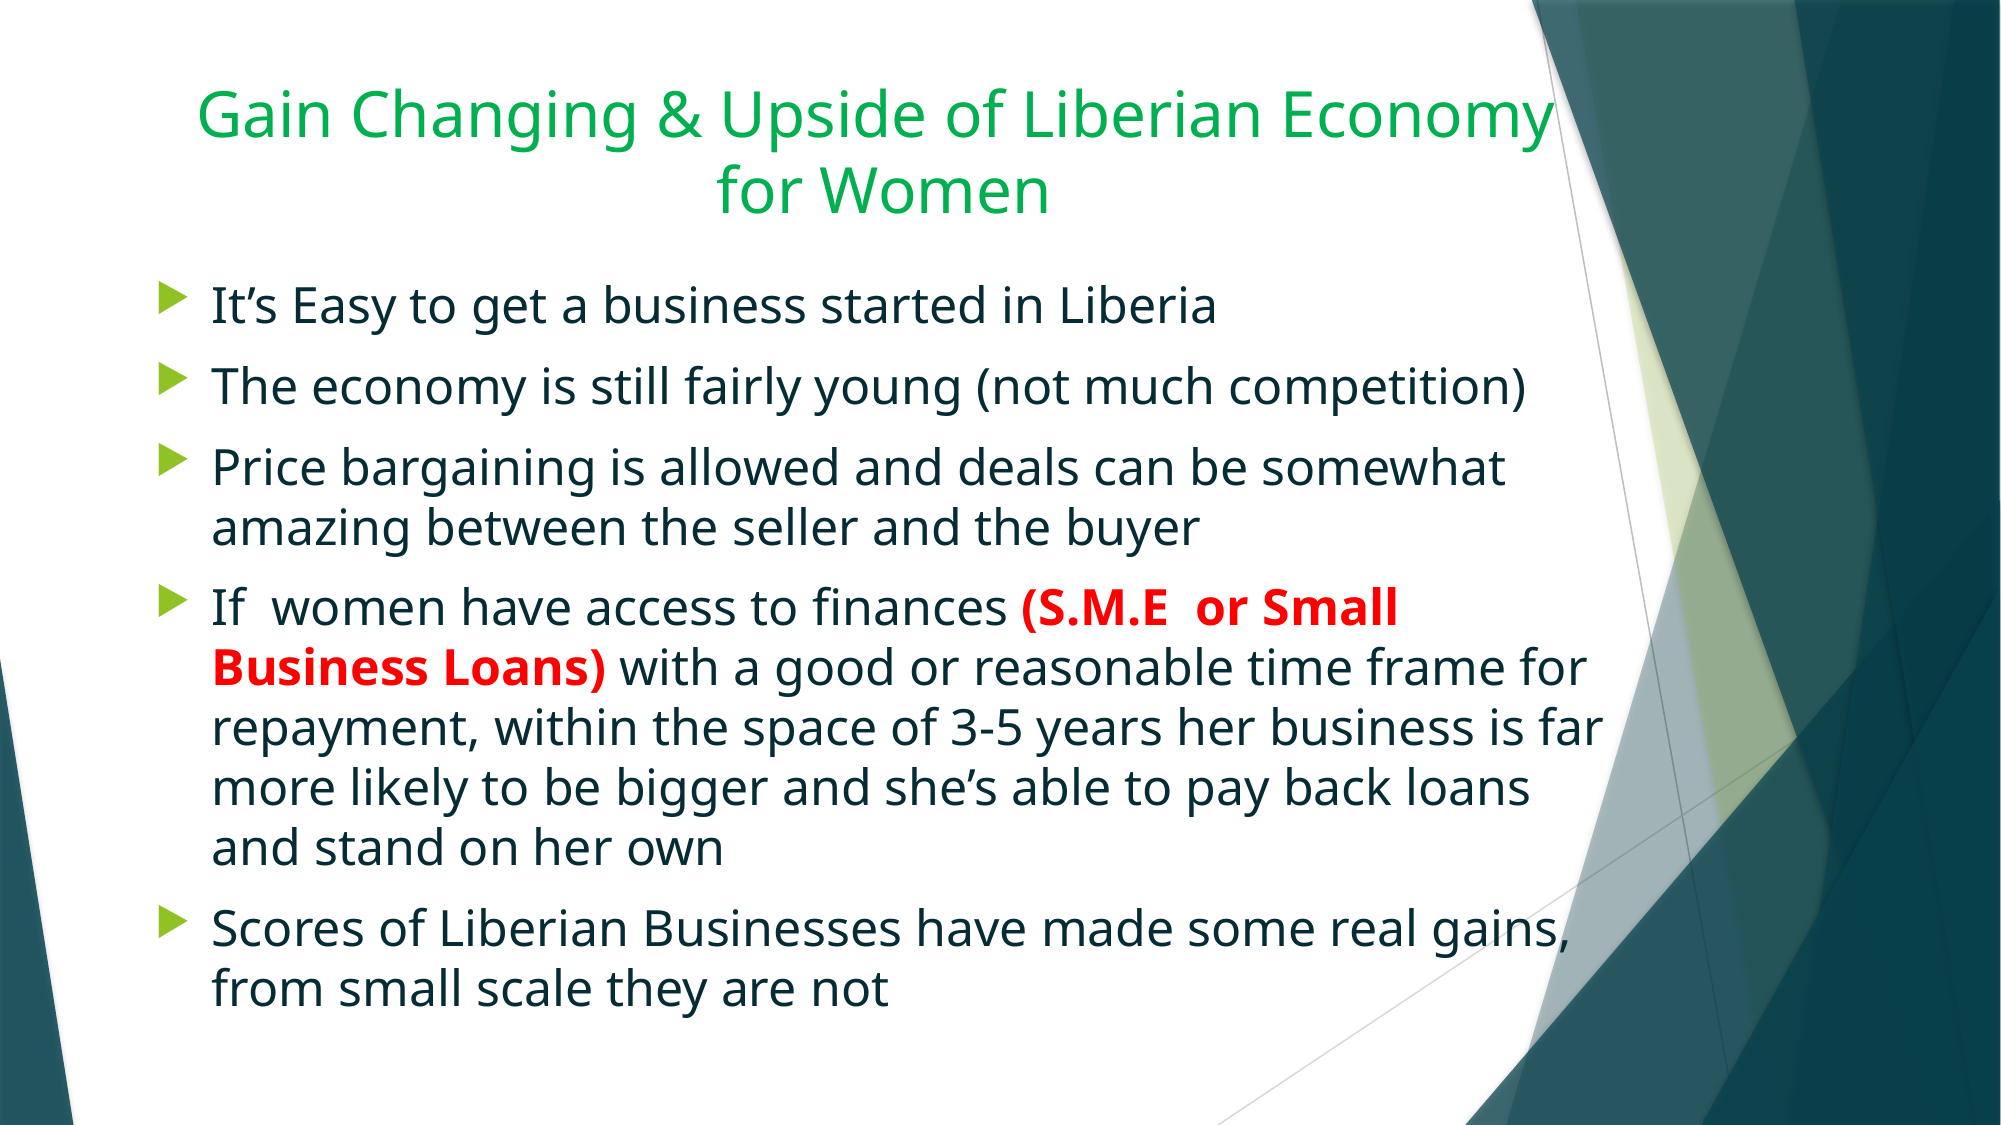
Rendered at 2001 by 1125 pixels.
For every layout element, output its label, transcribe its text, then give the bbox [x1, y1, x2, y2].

list It’s Easy to get a business started in Liberia The economy is still fairly young (not much competition) Price bargaining is allowed and deals can be somewhat amazing between the seller and the buyer If women have access to finances (S.M.E or Small Business Loans) with a good or reasonable time frame for repayment, within the space of 3-5 years her business is far more likely to be bigger and she’s able to pay back loans and stand on her own Scores of Liberian Businesses have made some real gains, from small scale they are not [140, 265, 1629, 779]
title Gain Changing & Upside of Liberian Economy for Women [179, 66, 1590, 265]
